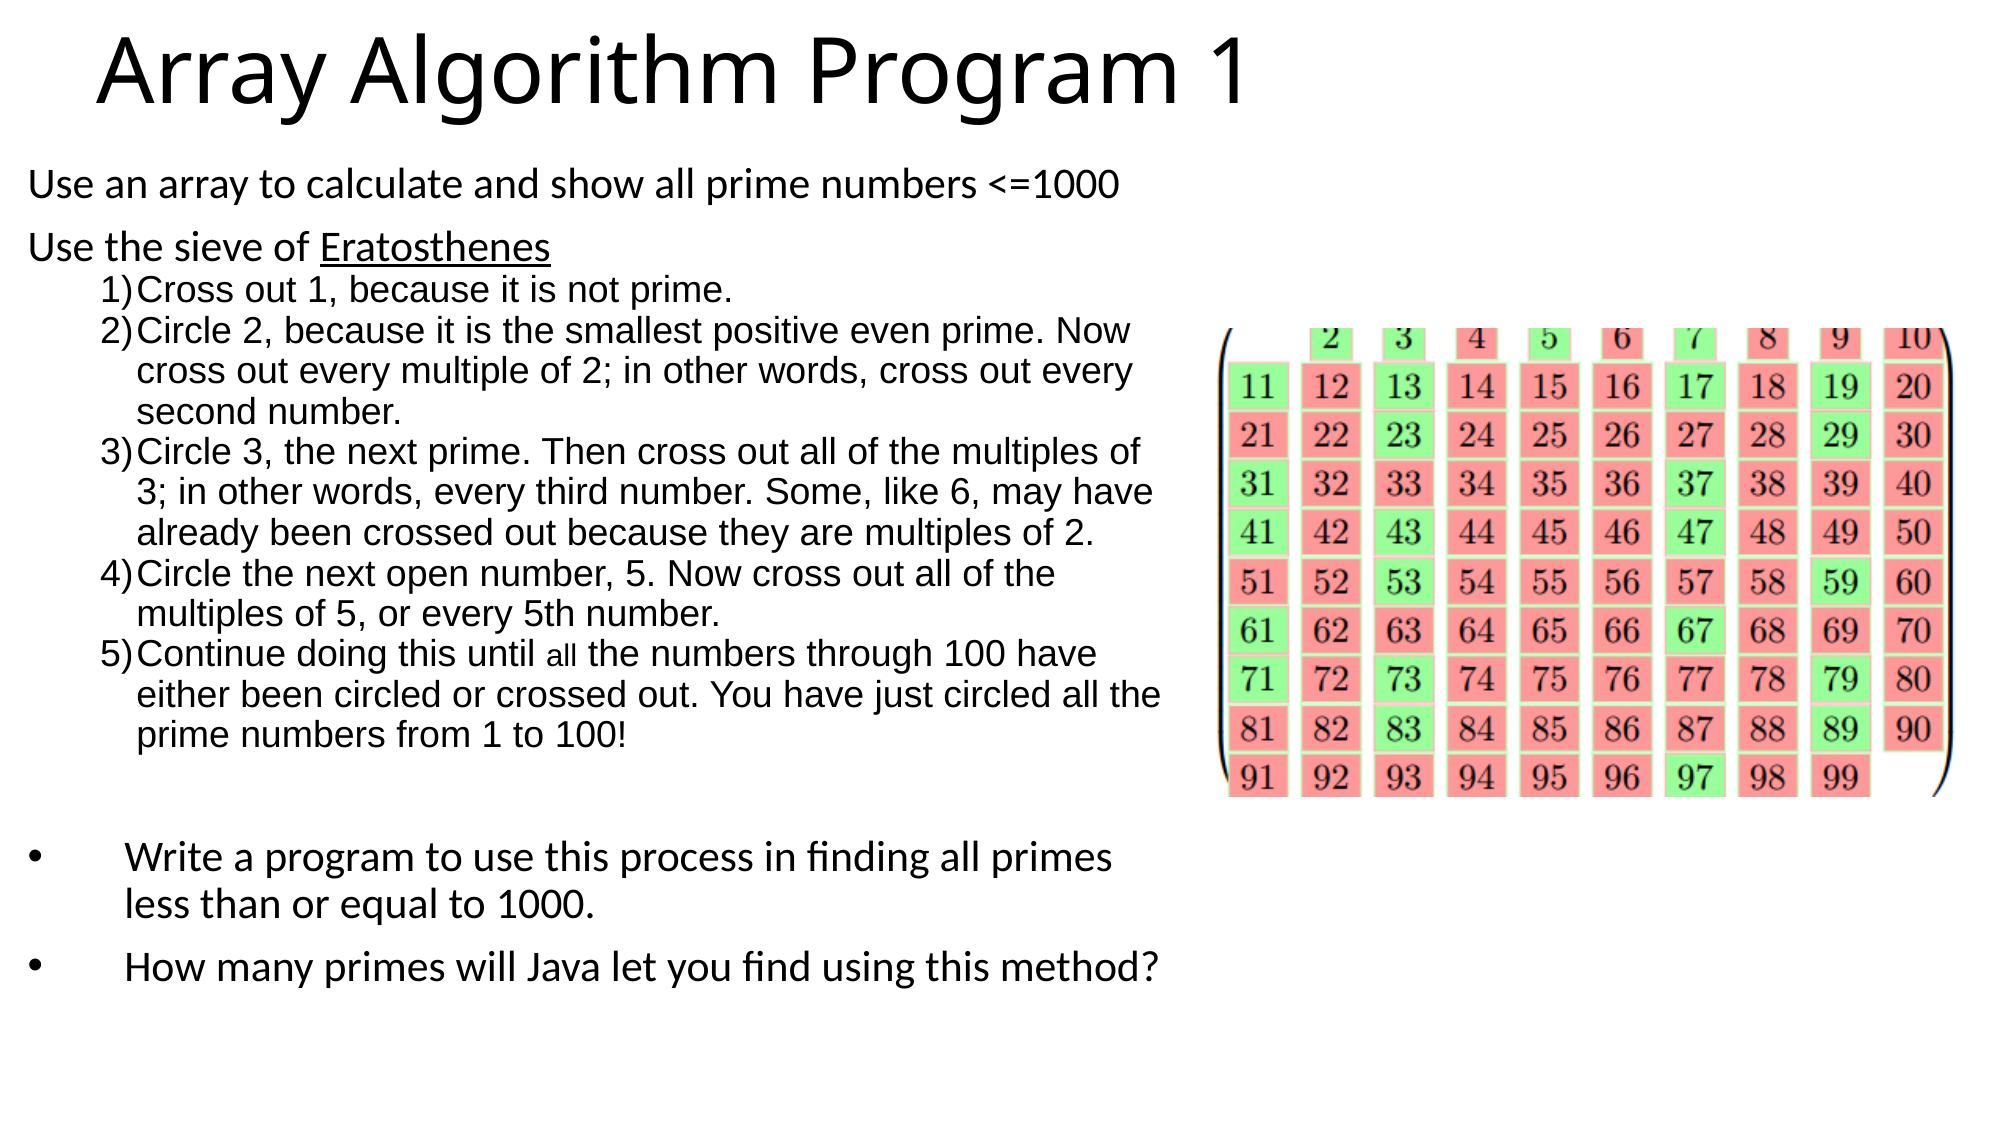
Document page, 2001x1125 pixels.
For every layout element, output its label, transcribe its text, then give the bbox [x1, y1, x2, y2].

title Array Algorithm Program 1 [81, 0, 1807, 184]
list Use an array to calculate and show all prime numbers <=1000 Use the sieve of Eratosthenes Cross out 1, because it is not prime. Circle 2, because it is the smallest positive even prime. Now cross out every multiple of 2; in other words, cross out every second number. Circle 3, the next prime. Then cross out all of the multiples of 3; in other words, every third number. Some, like 6, may have already been crossed out because they are multiples of 2. Circle the next open number, 5. Now cross out all of the multiples of 5, or every 5th number. Continue doing this until all the numbers through 100 have either been circled or crossed out. You have just circled all the prime numbers from 1 to 100! Write a program to use this process in finding all primes less than or equal to 1000. How many primes will Java let you find using this method? [12, 153, 1178, 1026]
picture [1177, 328, 2000, 797]
